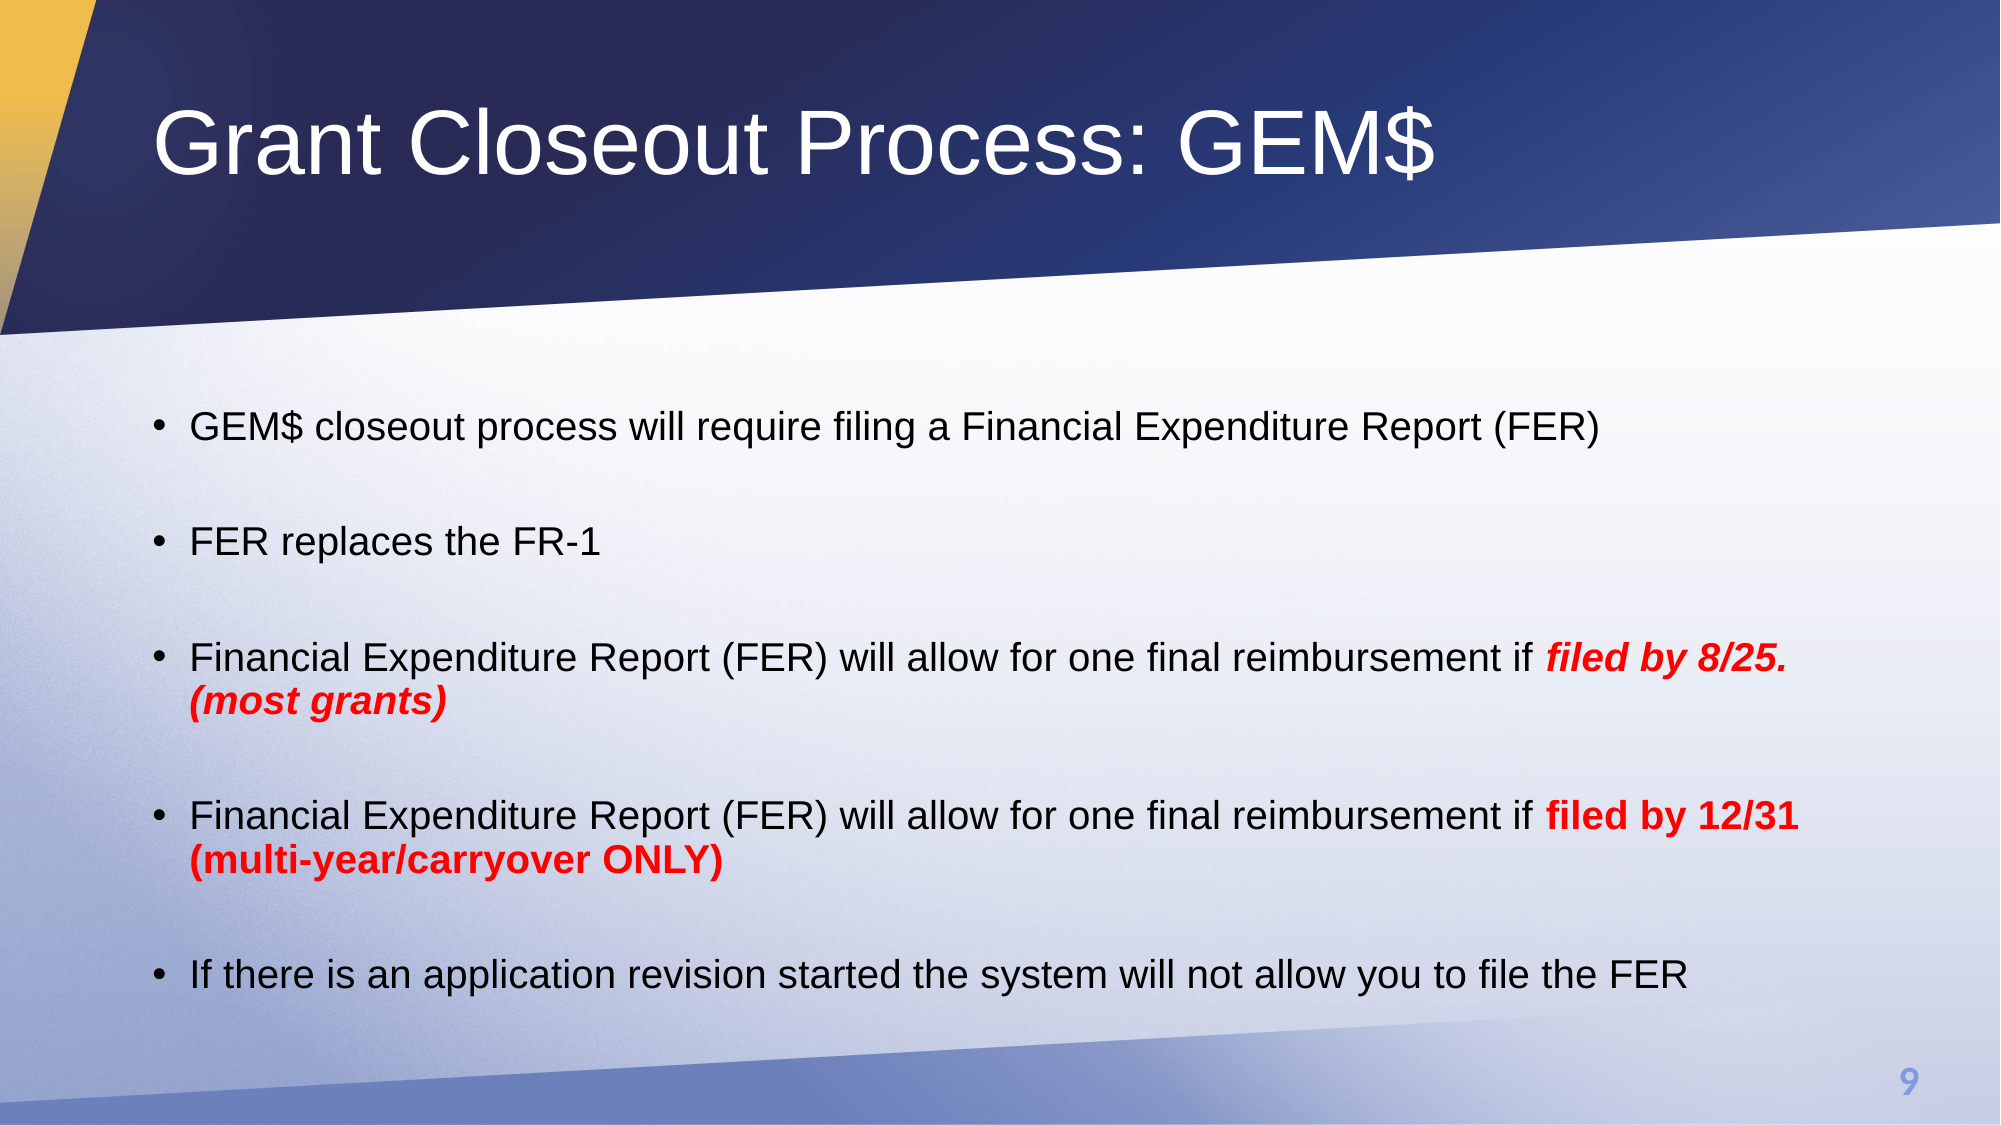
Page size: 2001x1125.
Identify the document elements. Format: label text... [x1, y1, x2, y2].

list GEM$ closeout process will require filing a Financial Expenditure Report (FER) FER replaces the FR-1 Financial Expenditure Report (FER) will allow for one final reimbursement if filed by 8/25. (most grants) Financial Expenditure Report (FER) will allow for one final reimbursement if filed by 12/31 (multi-year/carryover ONLY) If there is an application revision started the system will not allow you to file the FER [137, 342, 1863, 1008]
title Grant Closeout Process: GEM$ [137, 59, 1863, 231]
picture [0, 0, 2000, 1125]
